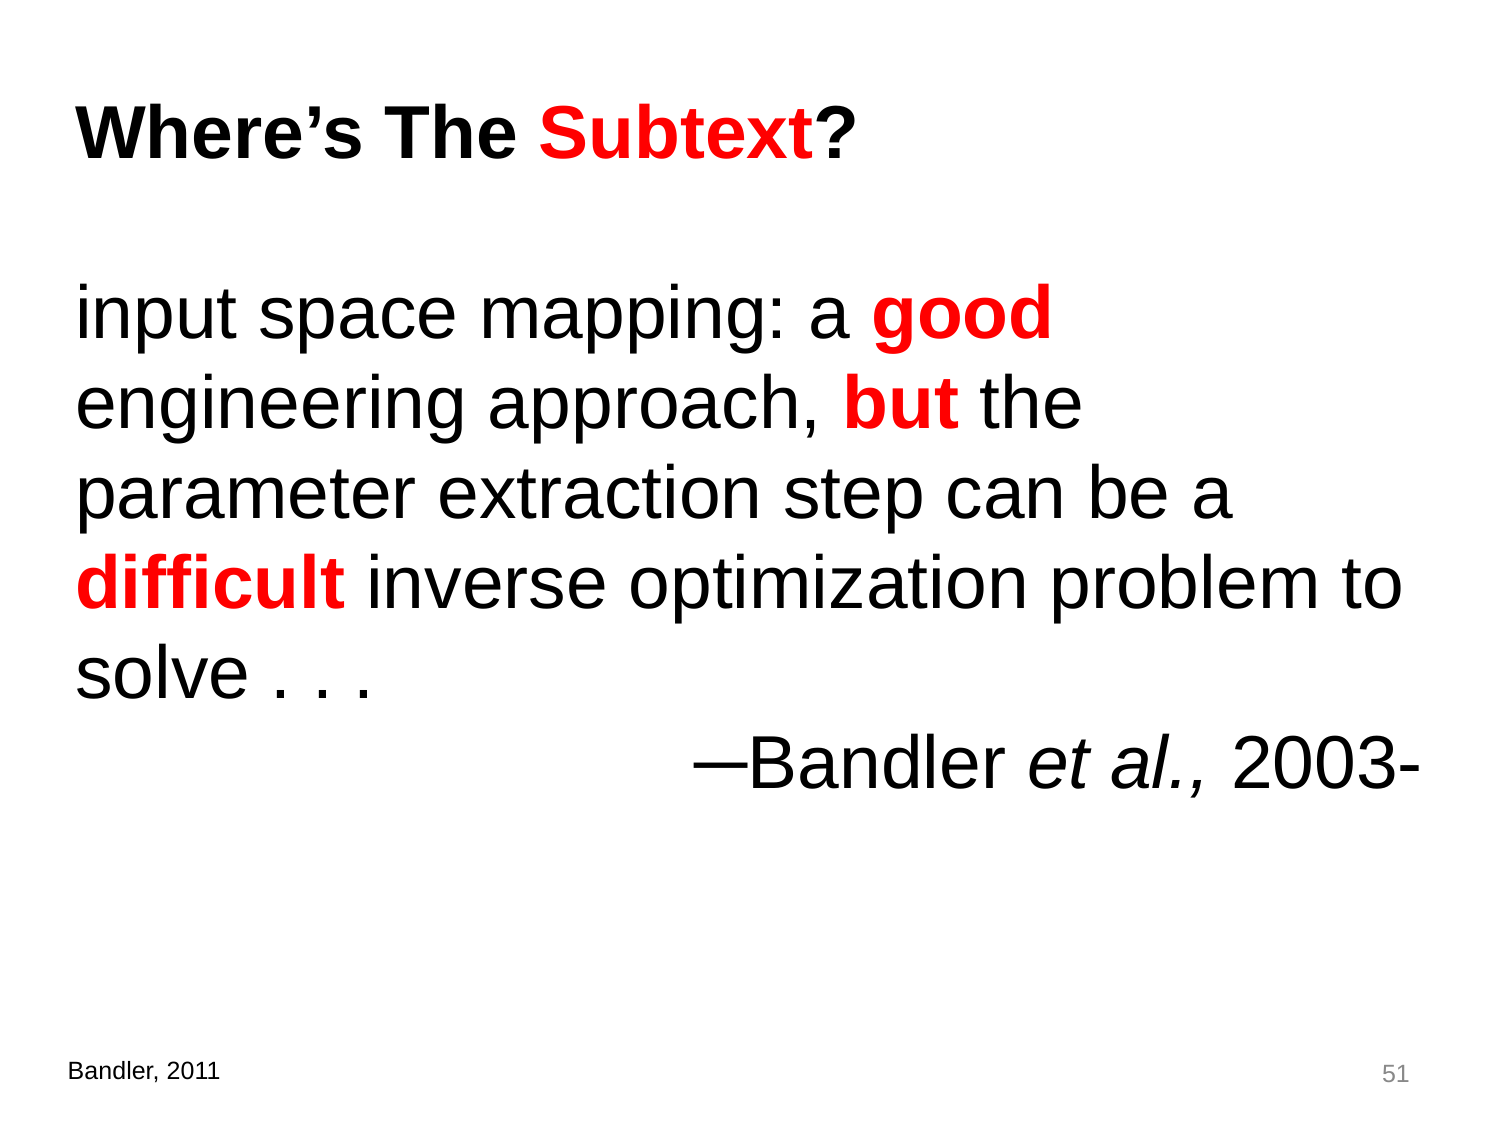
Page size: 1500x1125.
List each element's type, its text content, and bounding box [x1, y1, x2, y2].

slide_number 51 [1074, 1042, 1425, 1103]
text_box Where’s The Subtext? input space mapping: a good engineering approach, but the parameter extraction step can be a difficult inverse optimization problem to solve . . . ─Bandler et al., 2003- [75, 83, 1424, 894]
text_box Bandler, 2011 [52, 1046, 408, 1092]
